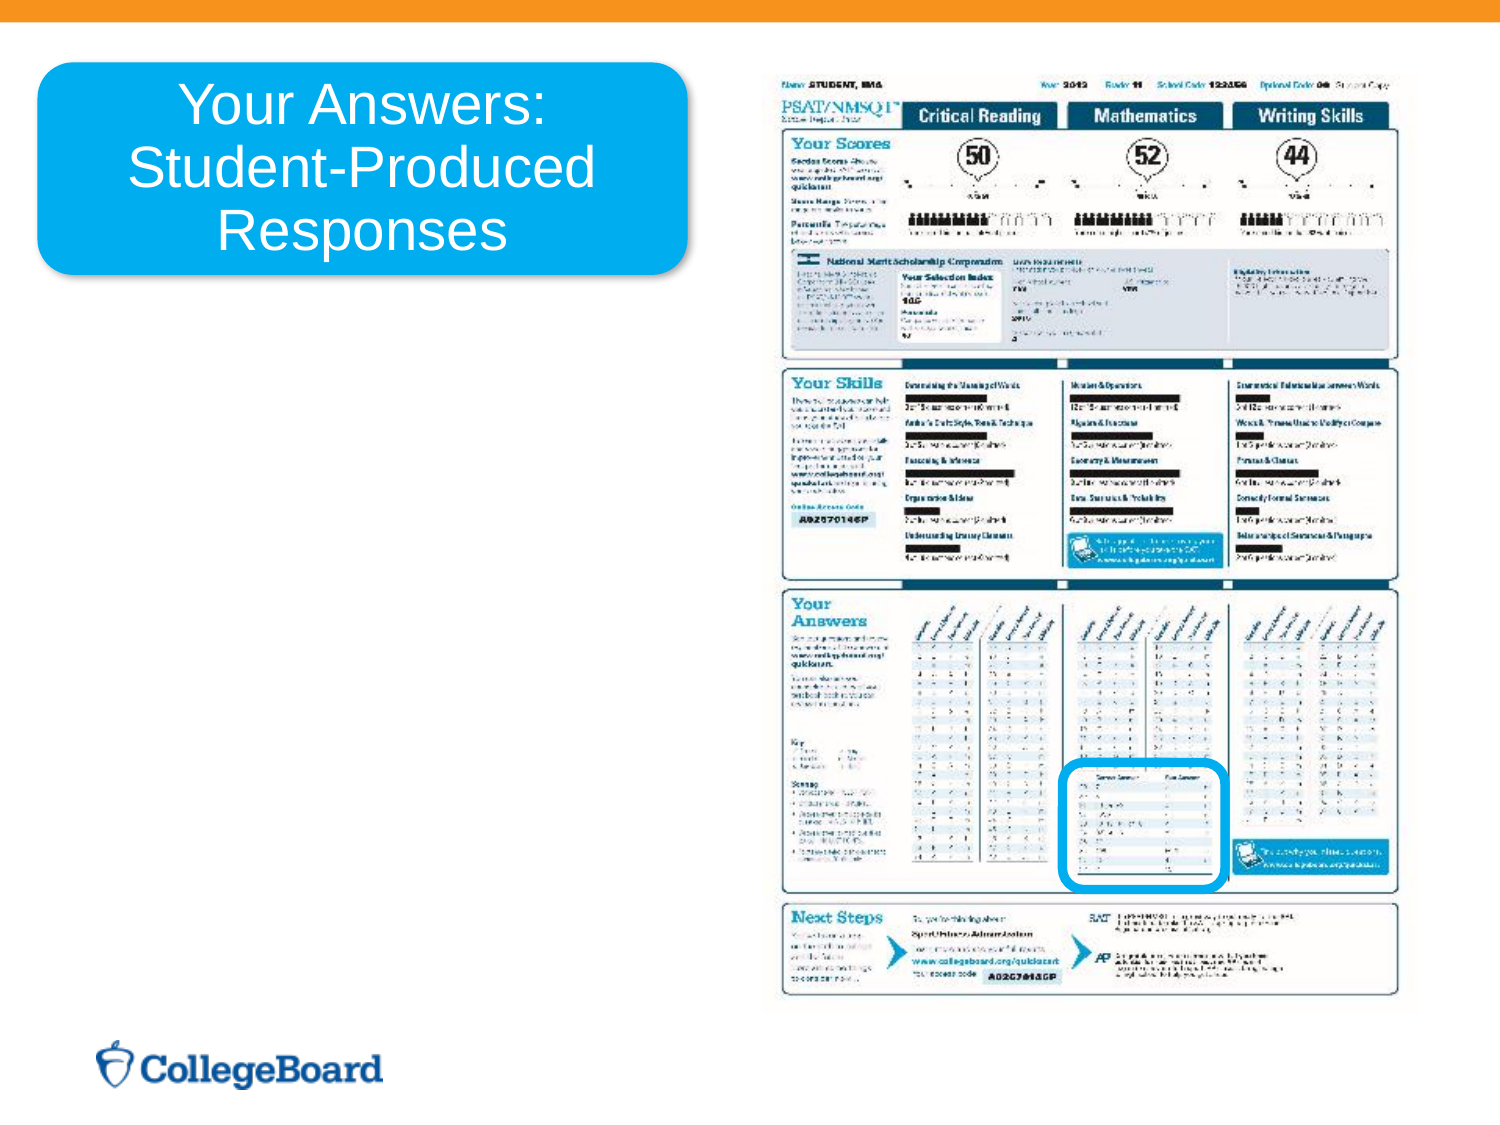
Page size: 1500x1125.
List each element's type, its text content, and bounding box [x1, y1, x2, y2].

picture [96, 1040, 383, 1090]
title [81, 54, 1382, 160]
picture [762, 74, 1419, 1013]
text_box Your Answers: Student-Produced Responses [35, 60, 690, 277]
